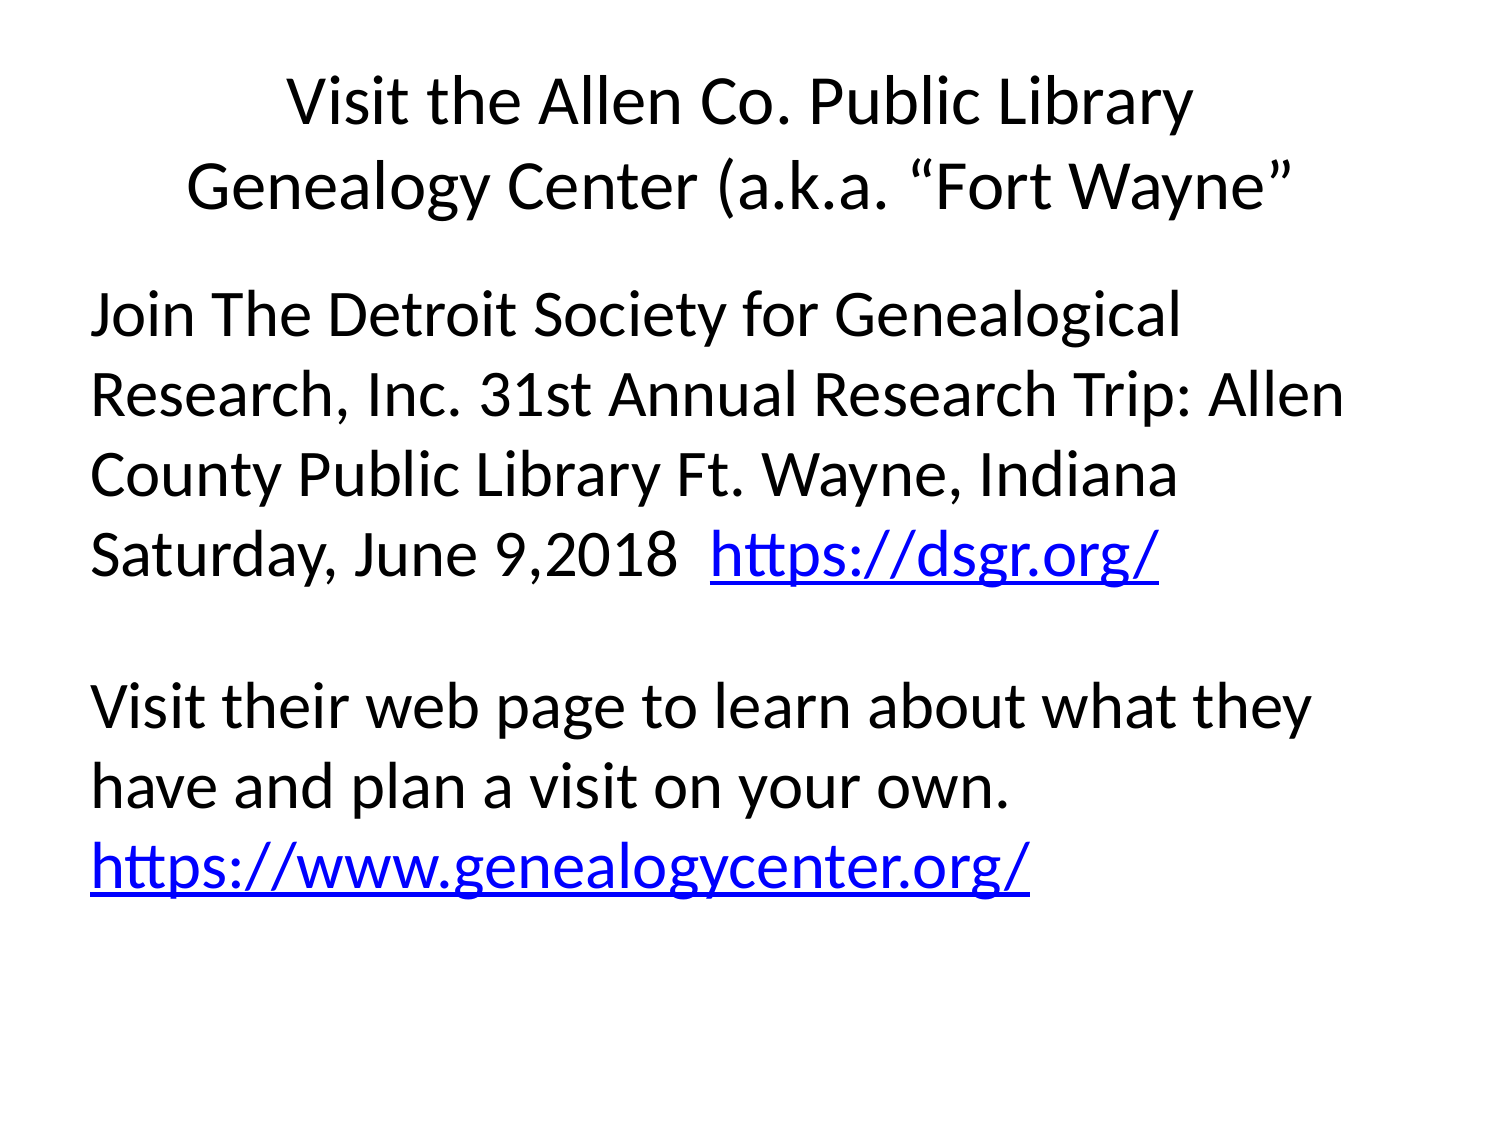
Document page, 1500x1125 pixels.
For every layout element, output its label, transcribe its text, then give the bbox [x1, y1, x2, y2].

title Visit the Allen Co. Public Library Genealogy Center (a.k.a. “Fort Wayne” [75, 45, 1425, 233]
list Join The Detroit Society for Genealogical Research, Inc. 31st Annual Research Trip: Allen County Public Library Ft. Wayne, Indiana Saturday, June 9,2018 https://dsgr.org/ Visit their web page to learn about what they have and plan a visit on your own. https://www.genealogycenter.org/ [75, 262, 1425, 1005]
